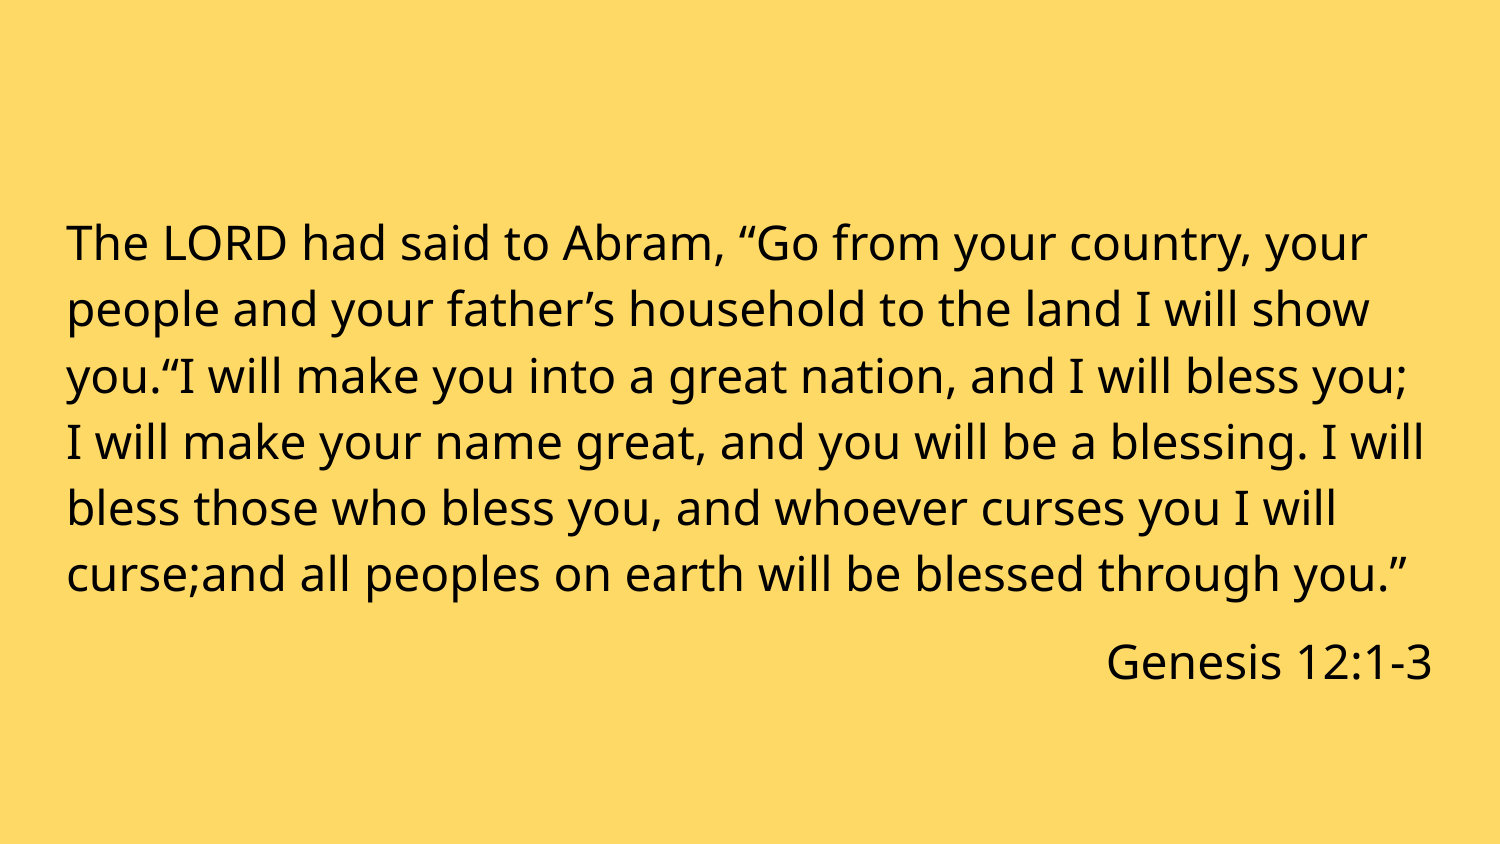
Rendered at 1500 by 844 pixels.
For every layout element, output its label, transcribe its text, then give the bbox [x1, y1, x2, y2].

list The Lord had said to Abram, “Go from your country, your people and your father’s household to the land I will show you.“I will make you into a great nation, and I will bless you; I will make your name great, and you will be a blessing. I will bless those who bless you, and whoever curses you I will curse;and all peoples on earth will be blessed through you.” Genesis 12:1-3 [51, 189, 1449, 750]
